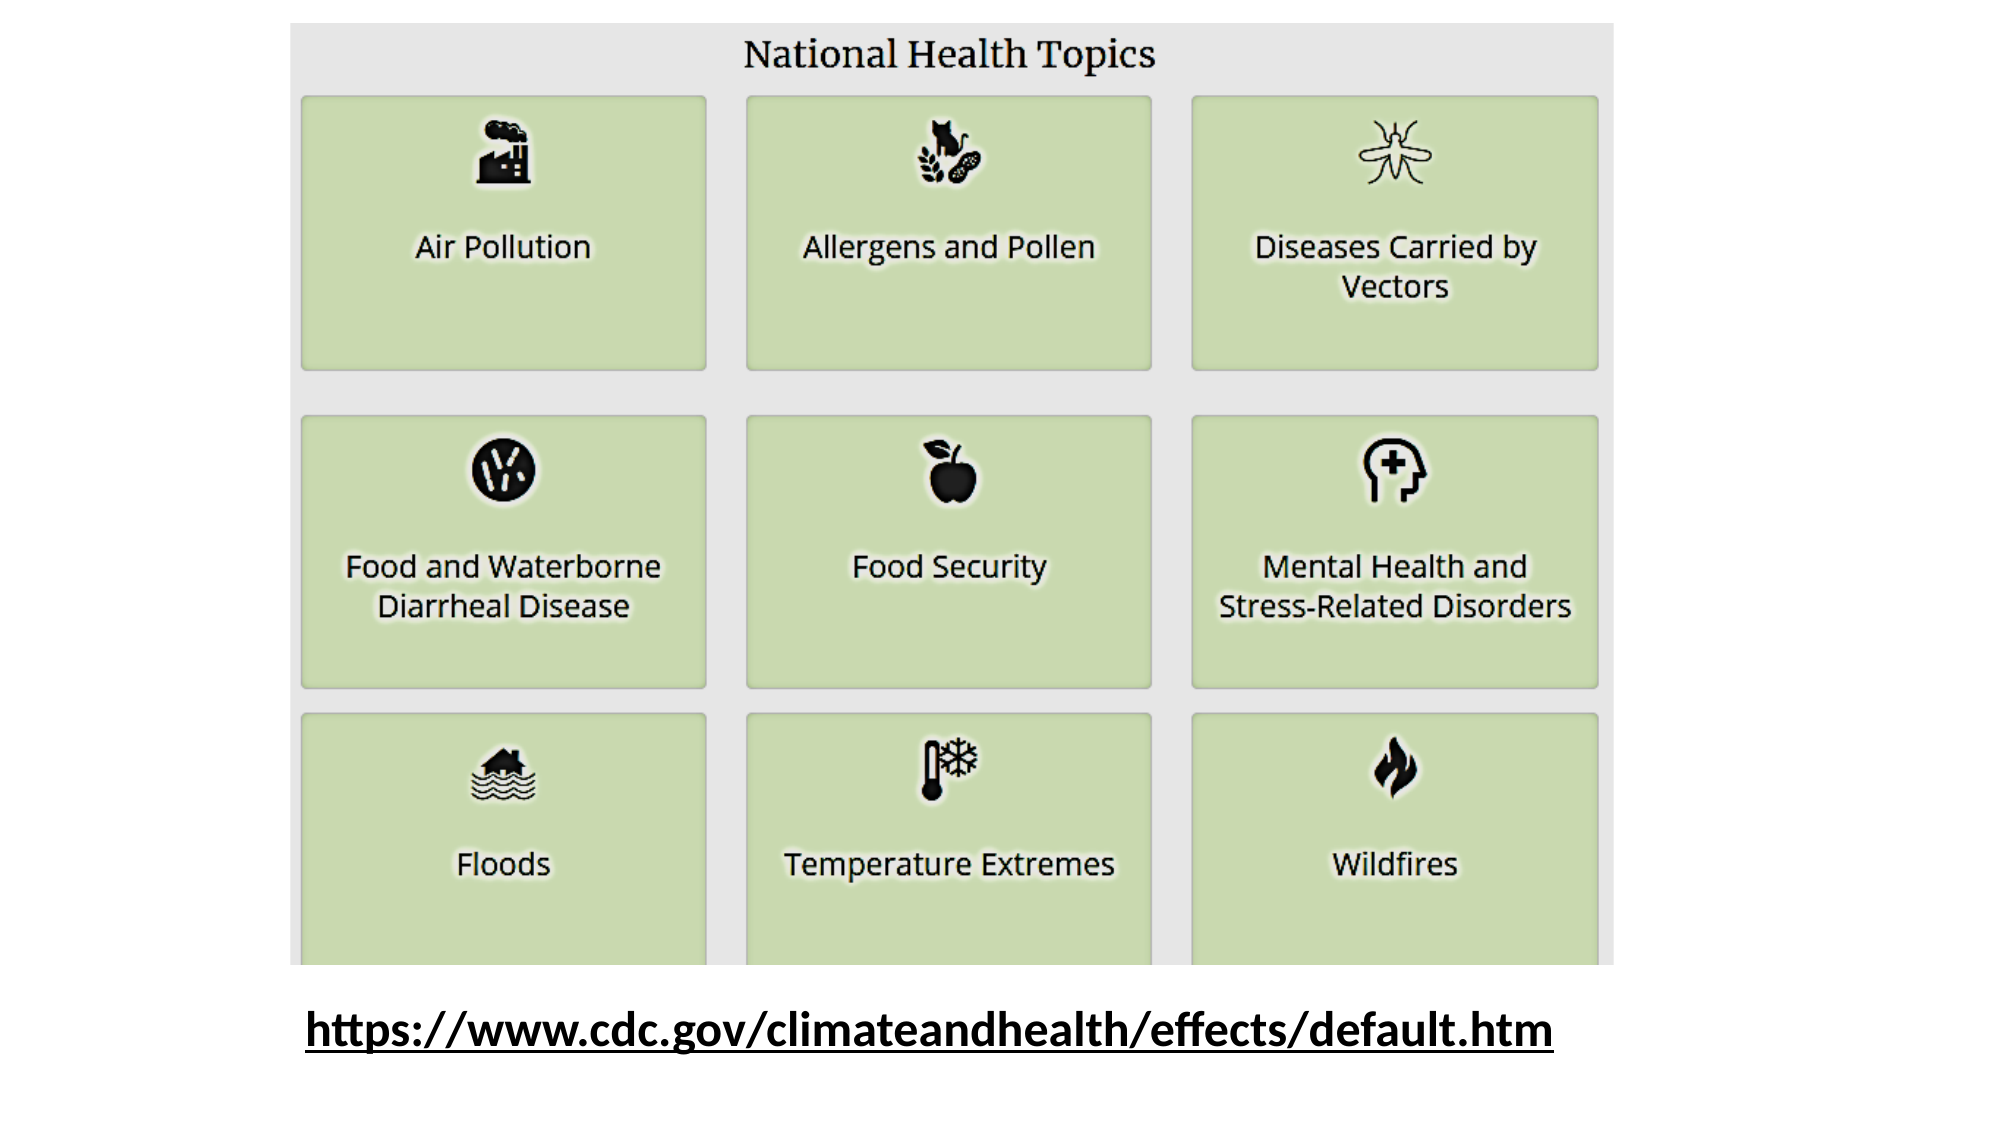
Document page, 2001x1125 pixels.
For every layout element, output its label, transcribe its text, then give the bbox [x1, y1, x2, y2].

text_box https://www.cdc.gov/climateandhealth/effects/default.htm [290, 989, 1614, 1064]
picture [290, 23, 1614, 965]
